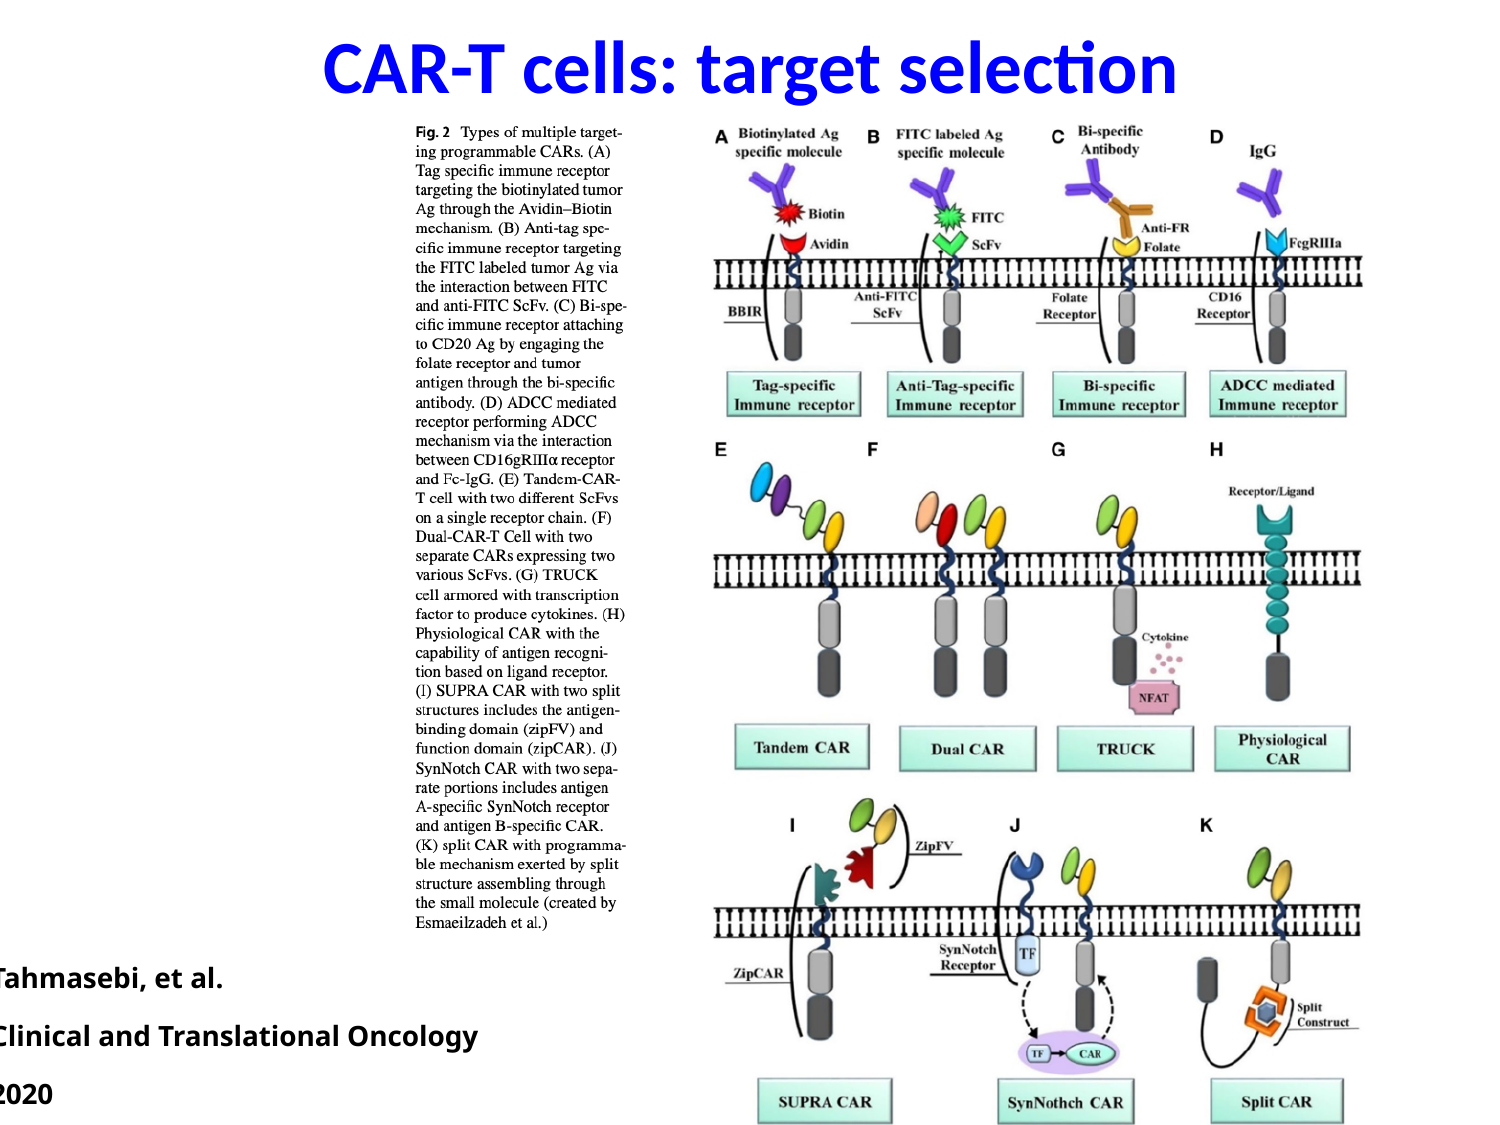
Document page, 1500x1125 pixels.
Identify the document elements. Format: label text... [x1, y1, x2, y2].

title CAR-T cells: target selection [0, 0, 1500, 135]
text_box Tahmasebi, et al. Clinical and Translational Oncology 2020 [0, 952, 395, 1118]
picture [401, 113, 1369, 1125]
